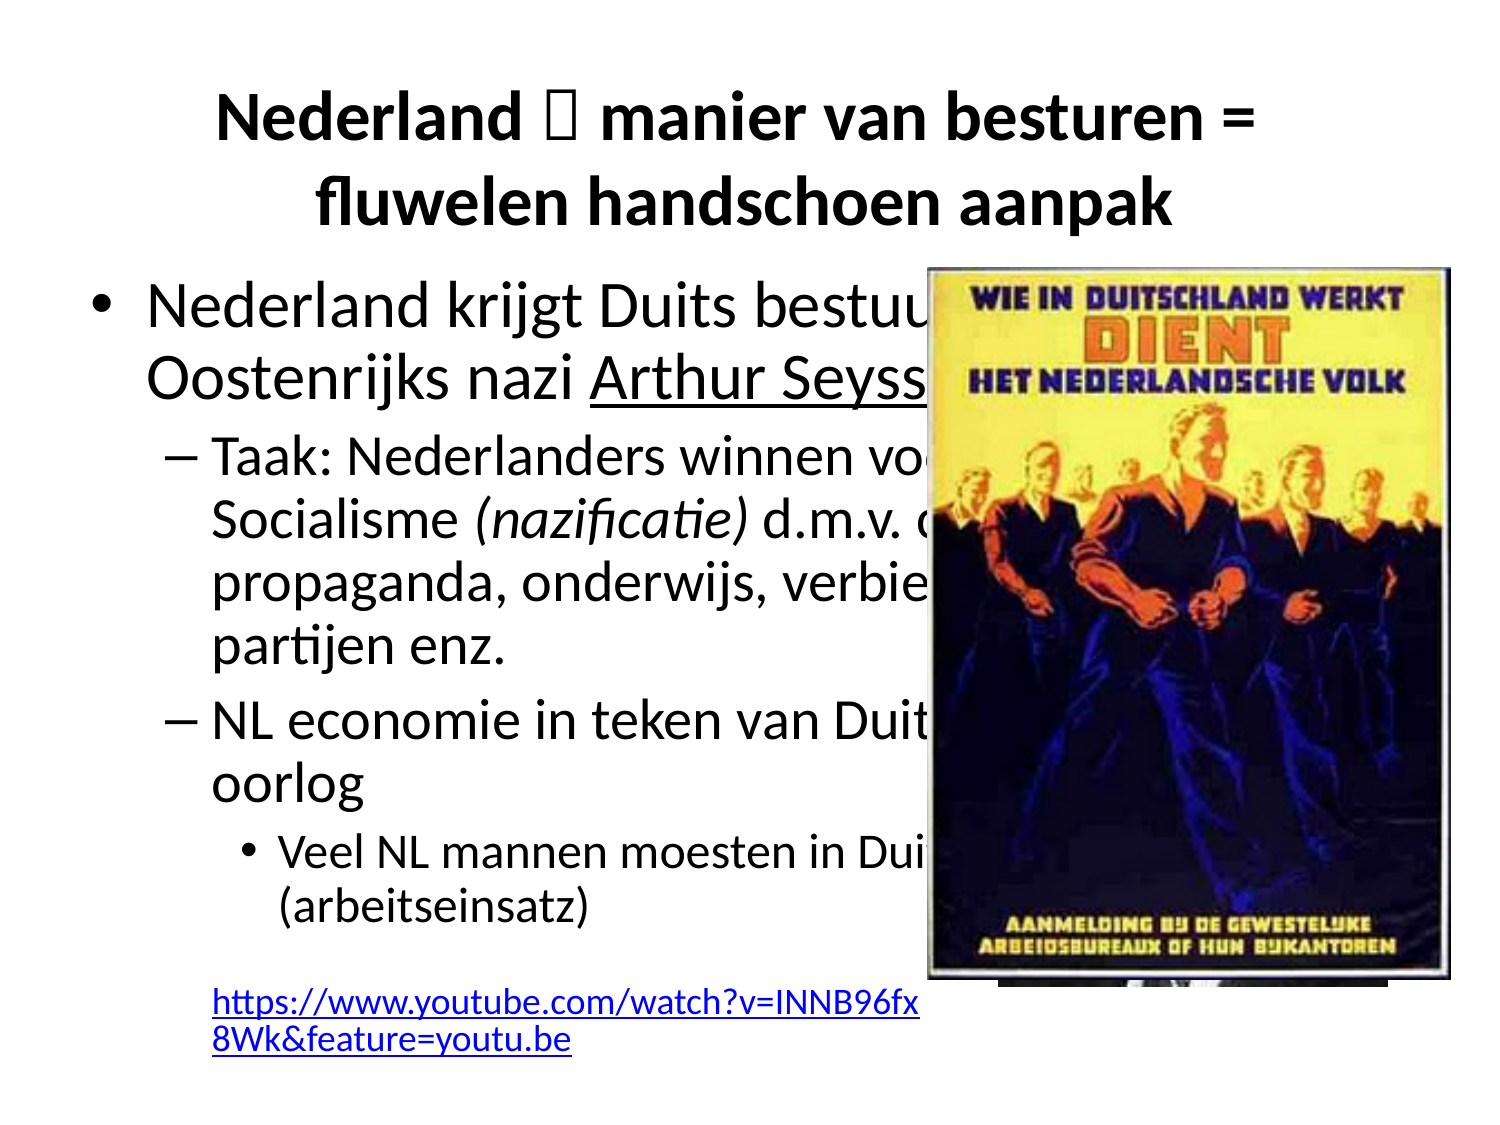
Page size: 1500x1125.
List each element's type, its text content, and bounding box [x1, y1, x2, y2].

list Nederland krijgt Duits bestuur o.l.v. Oostenrijks nazi Arthur Seyss Inquart Taak: Nederlanders winnen voor het Nationaal Socialisme (nazificatie) d.m.v. censuur, propaganda, onderwijs, verbieden van politieke partijen enz. NL economie in teken van Duitse belangen / oorlog Veel NL mannen moesten in Duitsland gaan werken (arbeitseinsatz) [75, 262, 1425, 1005]
picture [926, 266, 1451, 987]
text_box https://www.youtube.com/watch?v=INNB96fx8Wk&feature=youtu.be [197, 969, 947, 1030]
title Nederland  manier van besturen = fluwelen handschoen aanpak [88, 54, 1401, 255]
